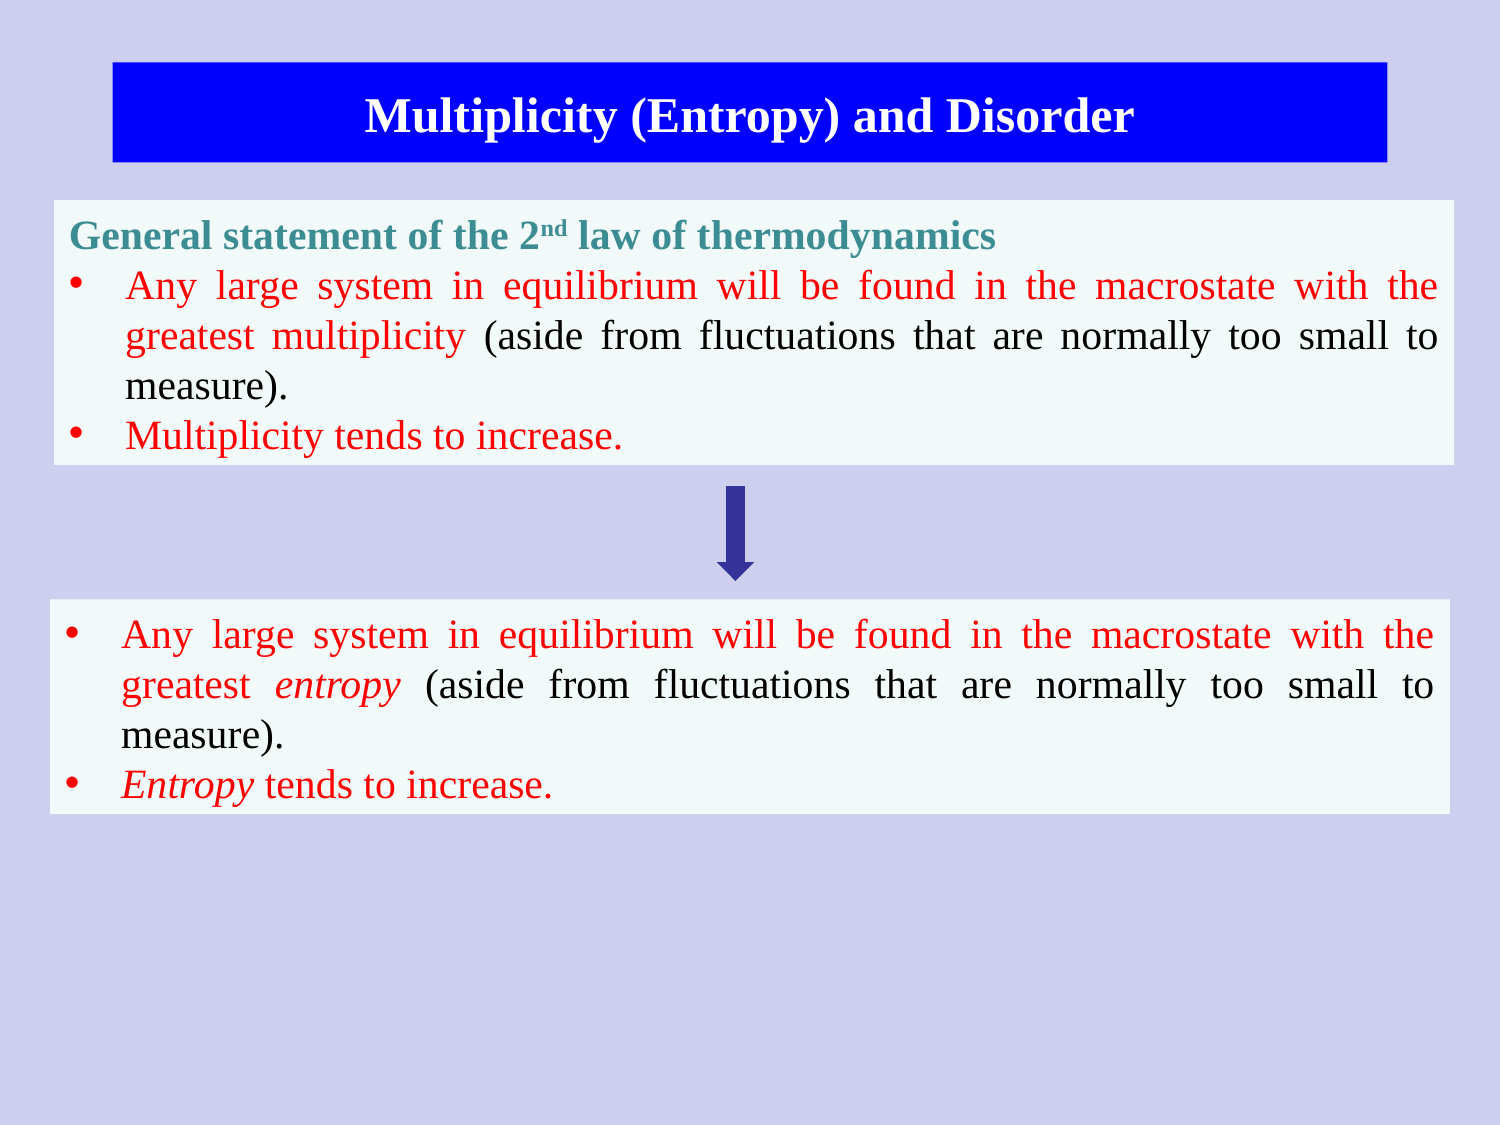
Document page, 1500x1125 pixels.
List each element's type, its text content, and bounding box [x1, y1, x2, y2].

text_box Any large system in equilibrium will be found in the macrostate with the greatest entropy (aside from fluctuations that are normally too small to measure). Entropy tends to increase. [50, 599, 1450, 815]
text_box [714, 483, 757, 584]
title Multiplicity (Entropy) and Disorder [112, 62, 1388, 163]
text_box General statement of the 2nd law of thermodynamics Any large system in equilibrium will be found in the macrostate with the greatest multiplicity (aside from fluctuations that are normally too small to measure). Multiplicity tends to increase. [54, 200, 1455, 465]
